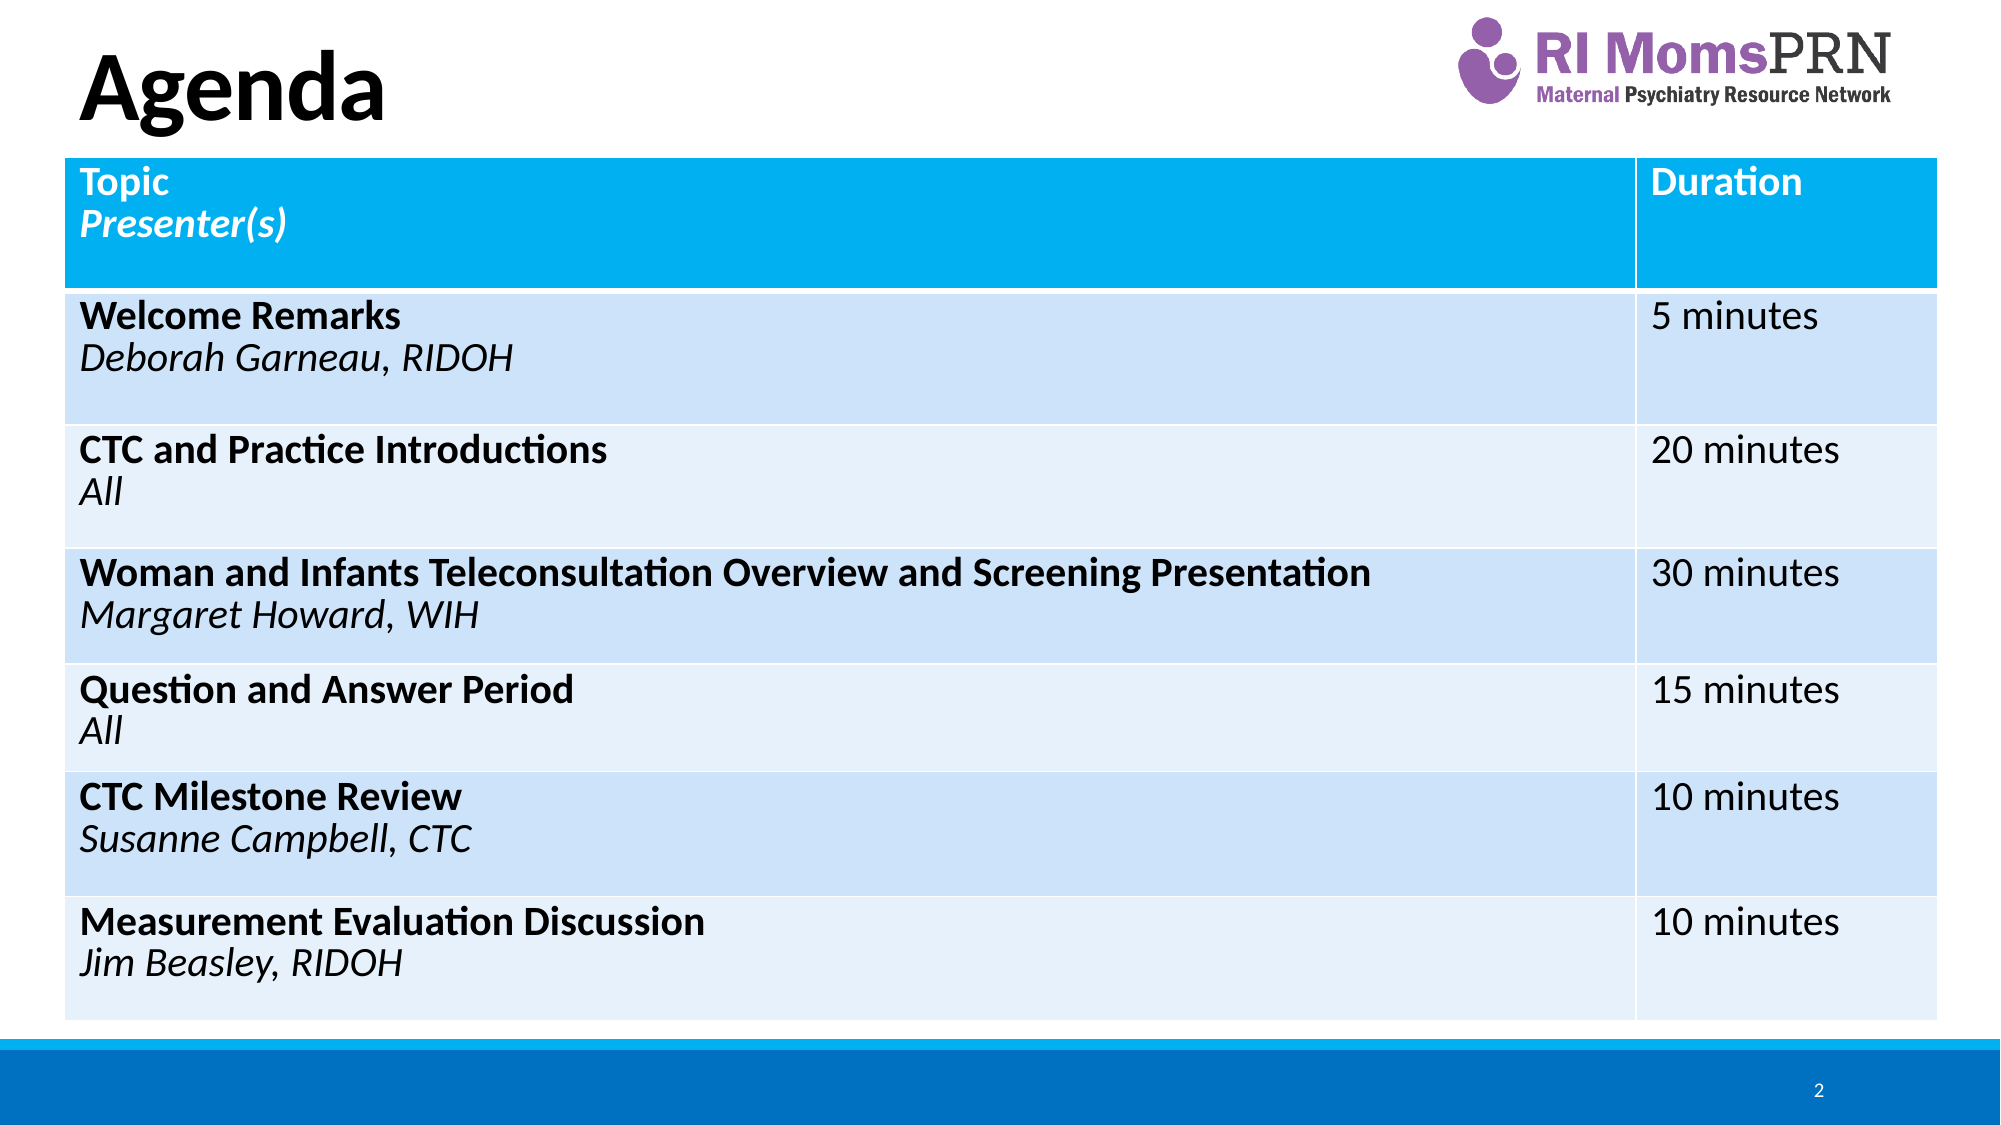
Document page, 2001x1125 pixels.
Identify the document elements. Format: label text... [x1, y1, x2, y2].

table_cell 10 minutes [1637, 897, 1937, 1020]
table_cell Welcome Remarks Deborah Garneau, RIDOH [65, 294, 1635, 424]
picture [1458, 17, 1892, 107]
title Agenda [64, 26, 1715, 149]
table_header Topic Presenter(s) [65, 158, 1635, 288]
table_cell Measurement Evaluation Discussion Jim Beasley, RIDOH [65, 897, 1635, 1020]
table_cell CTC Milestone Review Susanne Campbell, CTC [65, 772, 1635, 896]
table_cell Question and Answer Period All [65, 665, 1635, 771]
table_cell 5 minutes [1637, 294, 1937, 424]
table_header Duration [1637, 158, 1937, 288]
table_cell Woman and Infants Teleconsultation Overview and Screening Presentation Margaret Howard, WIH [65, 549, 1635, 663]
slide_number 2 [1623, 1059, 1840, 1120]
table_cell 20 minutes [1637, 426, 1937, 547]
table_cell 10 minutes [1637, 772, 1937, 896]
table_cell 30 minutes [1637, 549, 1937, 663]
table_cell CTC and Practice Introductions All [65, 426, 1635, 547]
table_cell 15 minutes [1637, 665, 1937, 771]
